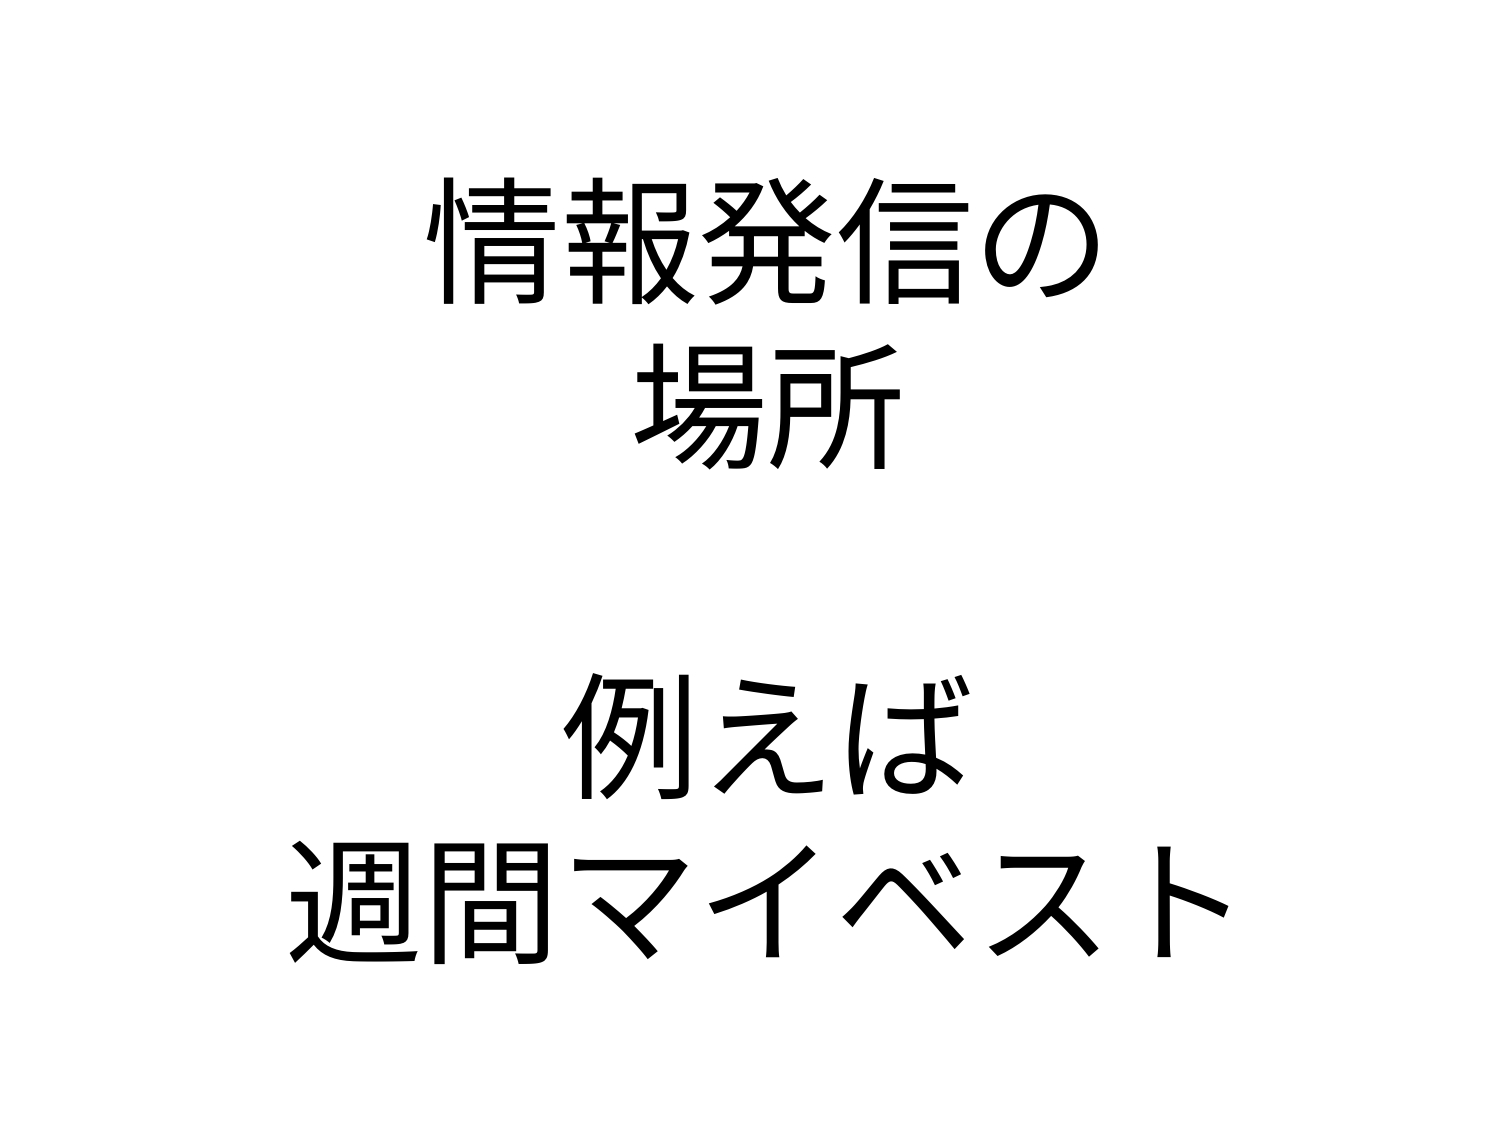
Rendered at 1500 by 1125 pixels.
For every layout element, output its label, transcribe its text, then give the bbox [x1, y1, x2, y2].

text_box 情報発信の 場所 例えば 週間マイベスト [88, 149, 1447, 989]
